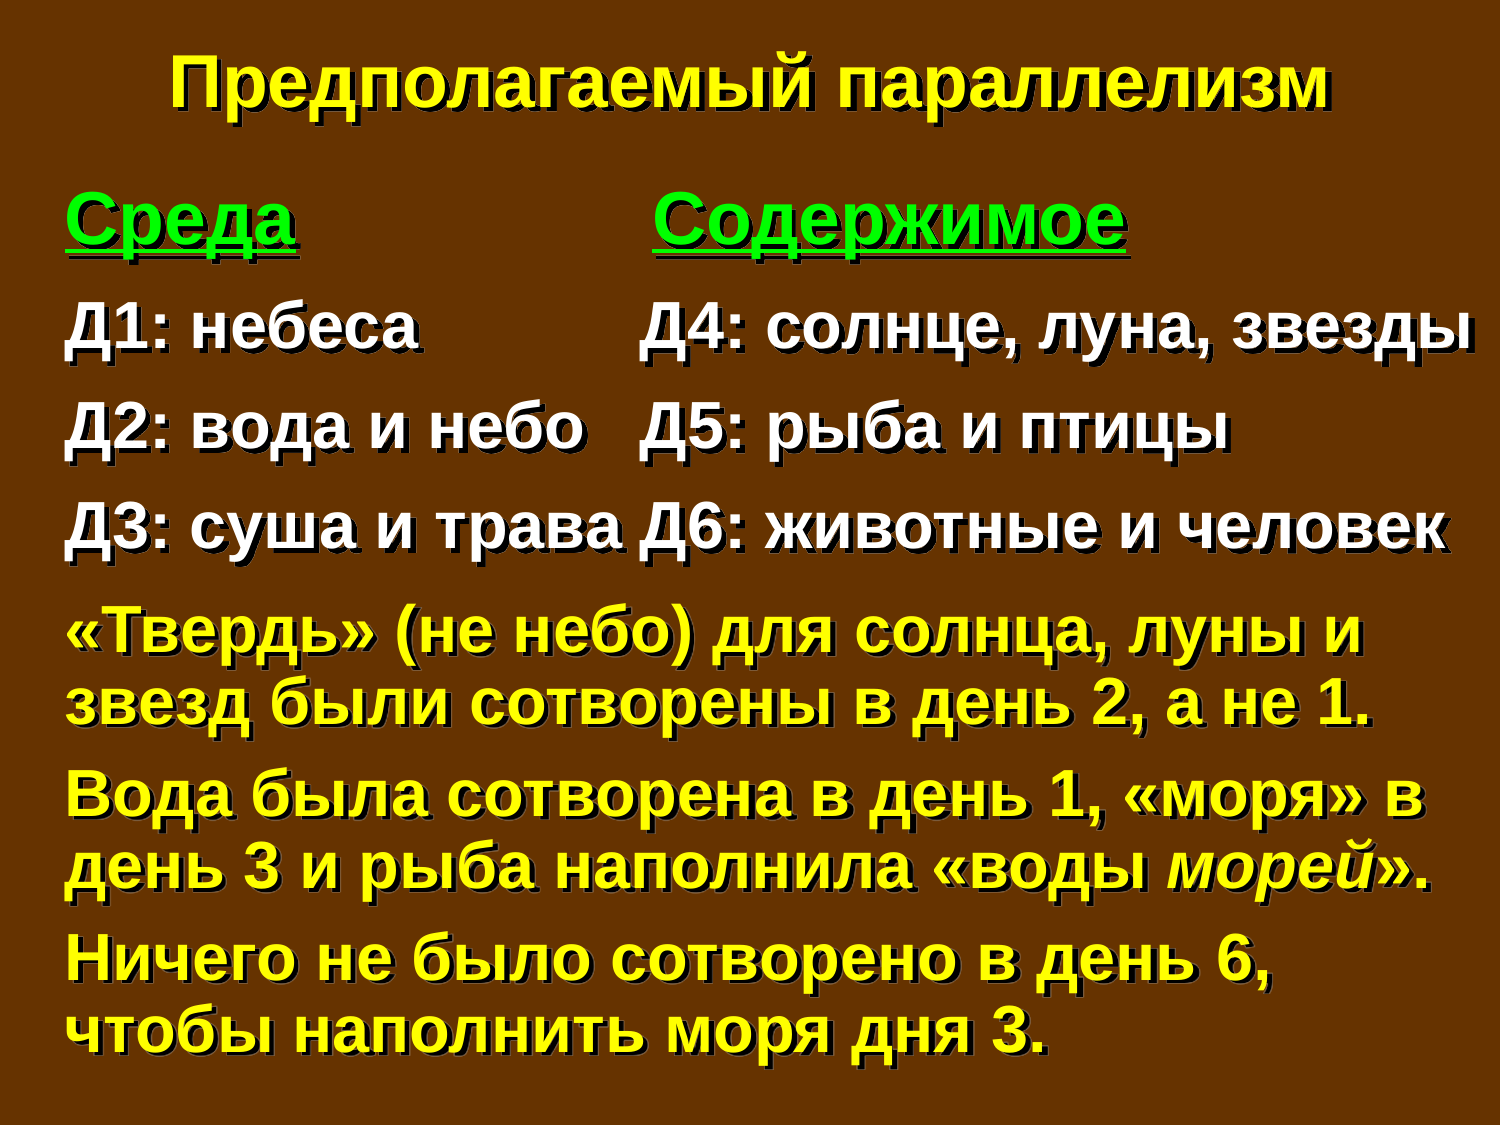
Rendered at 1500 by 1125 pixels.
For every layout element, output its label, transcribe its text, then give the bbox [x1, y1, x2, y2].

text_box «Твердь» (не небо) для солнца, луны и звезд были сотворены в день 2, а не 1. Вода была сотворена в день 1, «моря» в день 3 и рыба наполнила «воды морей». Ничего не было сотворено в день 6, чтобы наполнить моря дня 3. [50, 587, 1450, 1074]
text_box Предполагаемый параллелизм [149, 63, 1350, 130]
title Supposed parallelism NAS [75, 0, 1425, 63]
text_box Среда [49, 162, 637, 268]
text_box Д4: солнце, луна, звезды Д5: рыба и птицы Д6: животные и человек [624, 274, 1500, 570]
text_box Д1: небеса Д2: вода и небо Д3: суша и трава [49, 274, 624, 570]
text_box Содержимое [637, 162, 1275, 268]
